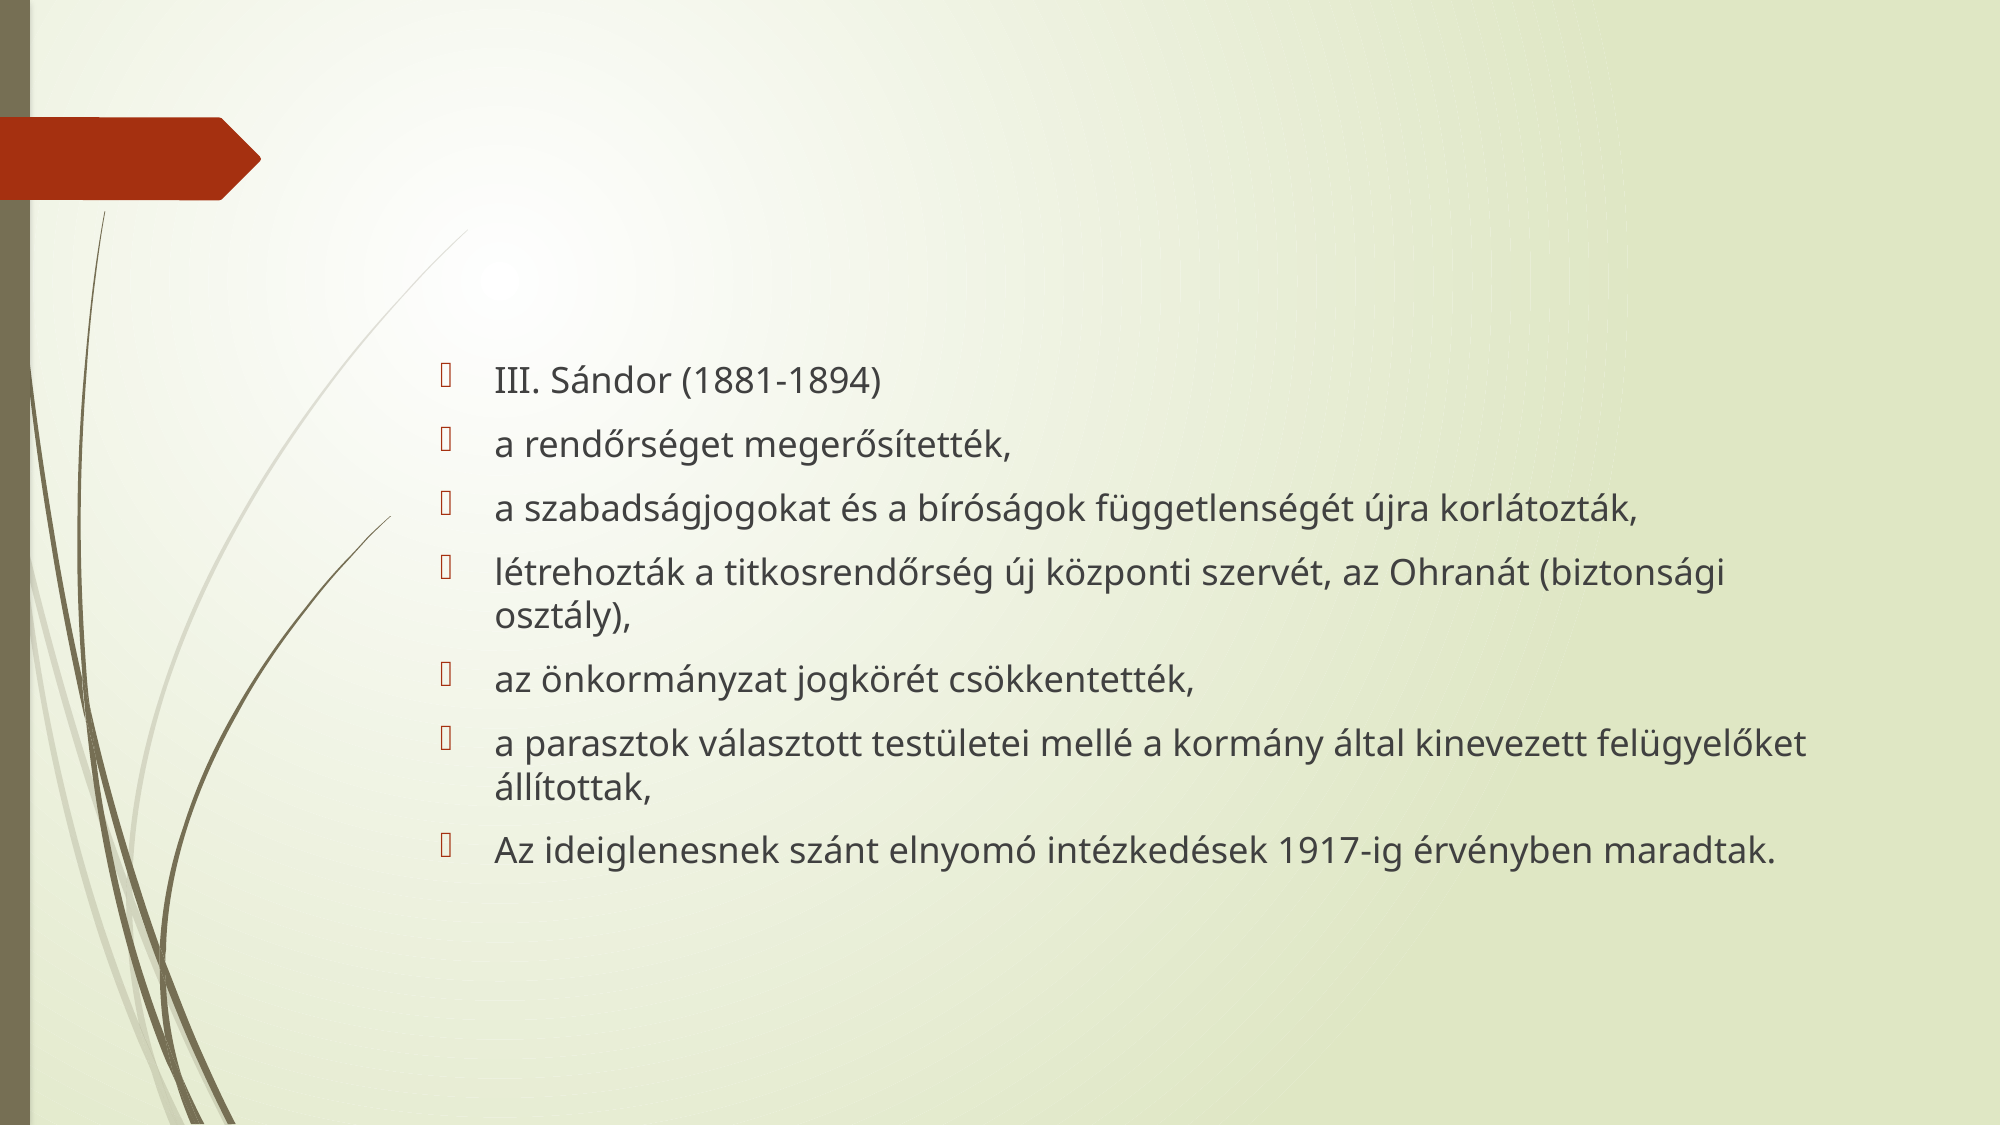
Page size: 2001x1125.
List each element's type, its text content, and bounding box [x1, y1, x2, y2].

list III. Sándor (1881-1894) a rendőrséget megerősítették, a szabadságjogokat és a bíróságok függetlenségét újra korlátozták, létrehozták a titkosrendőrség új központi szervét, az Ohranát (biztonsági osztály), az önkormányzat jogkörét csökkentették, a parasztok választott testületei mellé a kormány által kinevezett felügyelőket állítottak, Az ideiglenesnek szánt elnyomó intézkedések 1917-ig érvényben maradtak. [424, 350, 1888, 970]
